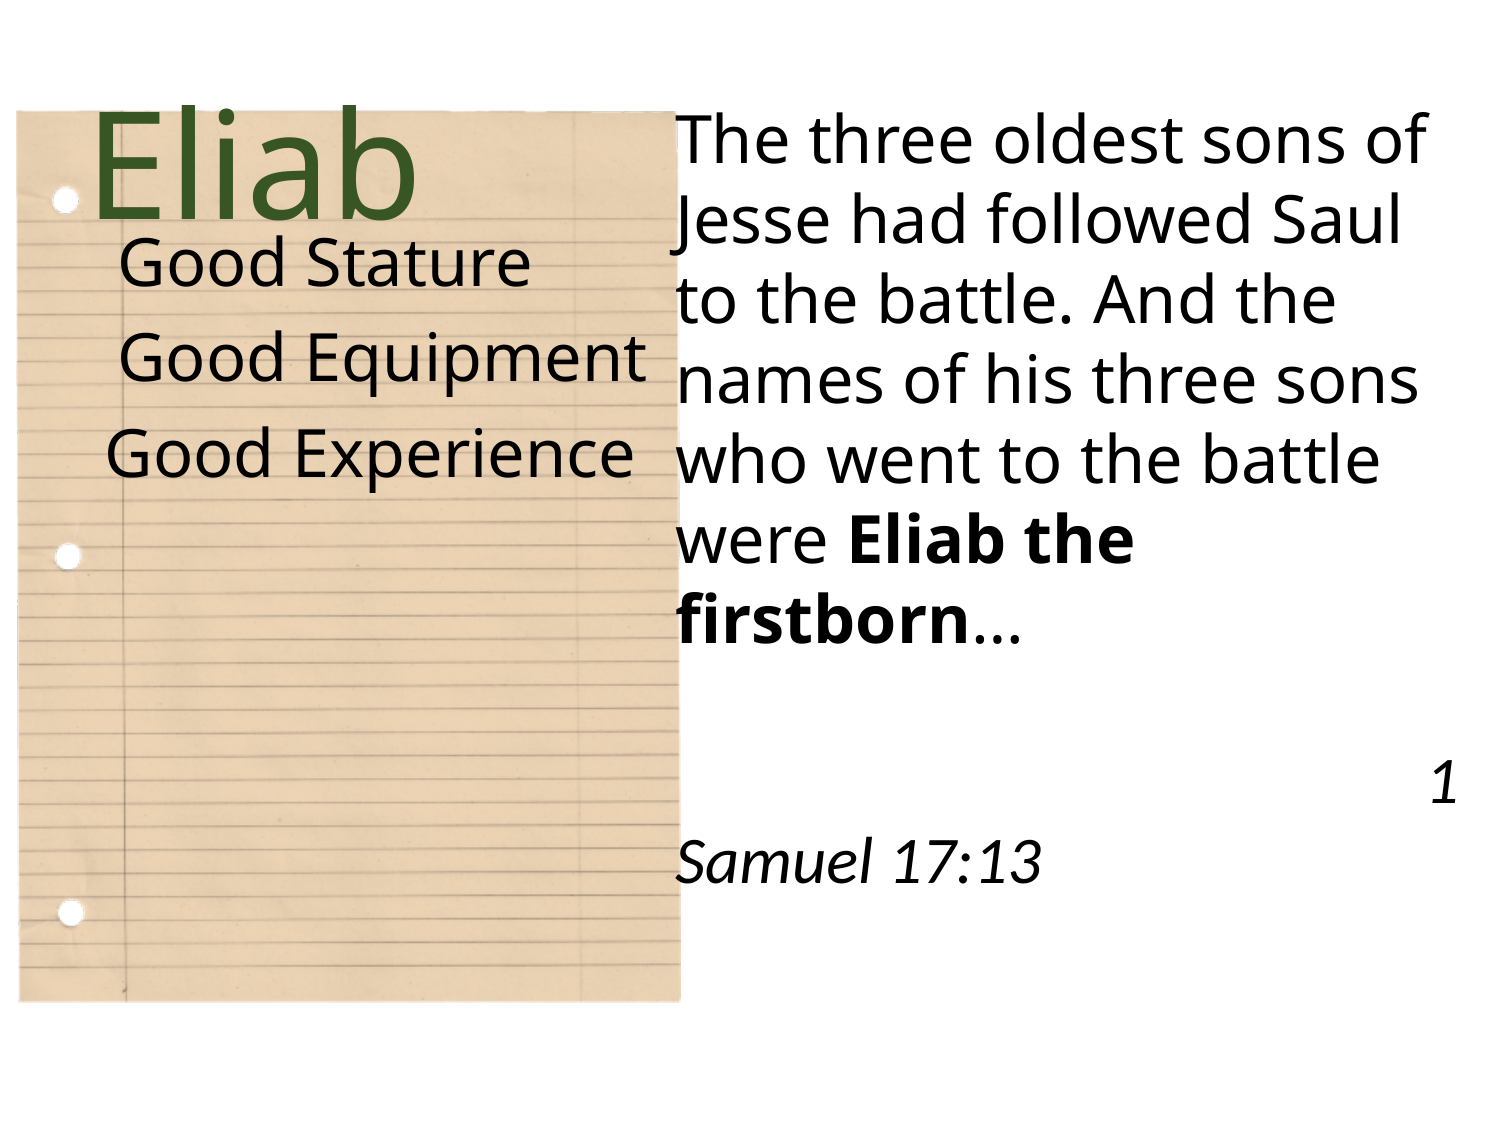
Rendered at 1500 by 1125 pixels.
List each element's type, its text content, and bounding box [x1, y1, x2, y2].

text_box Eliab [0, 61, 690, 257]
text_box The three oldest sons of Jesse had followed Saul to the battle. And the names of his three sons who went to the battle were Eliab the firstborn… 1 Samuel 17:13 [660, 89, 1500, 904]
picture [16, 110, 681, 1003]
